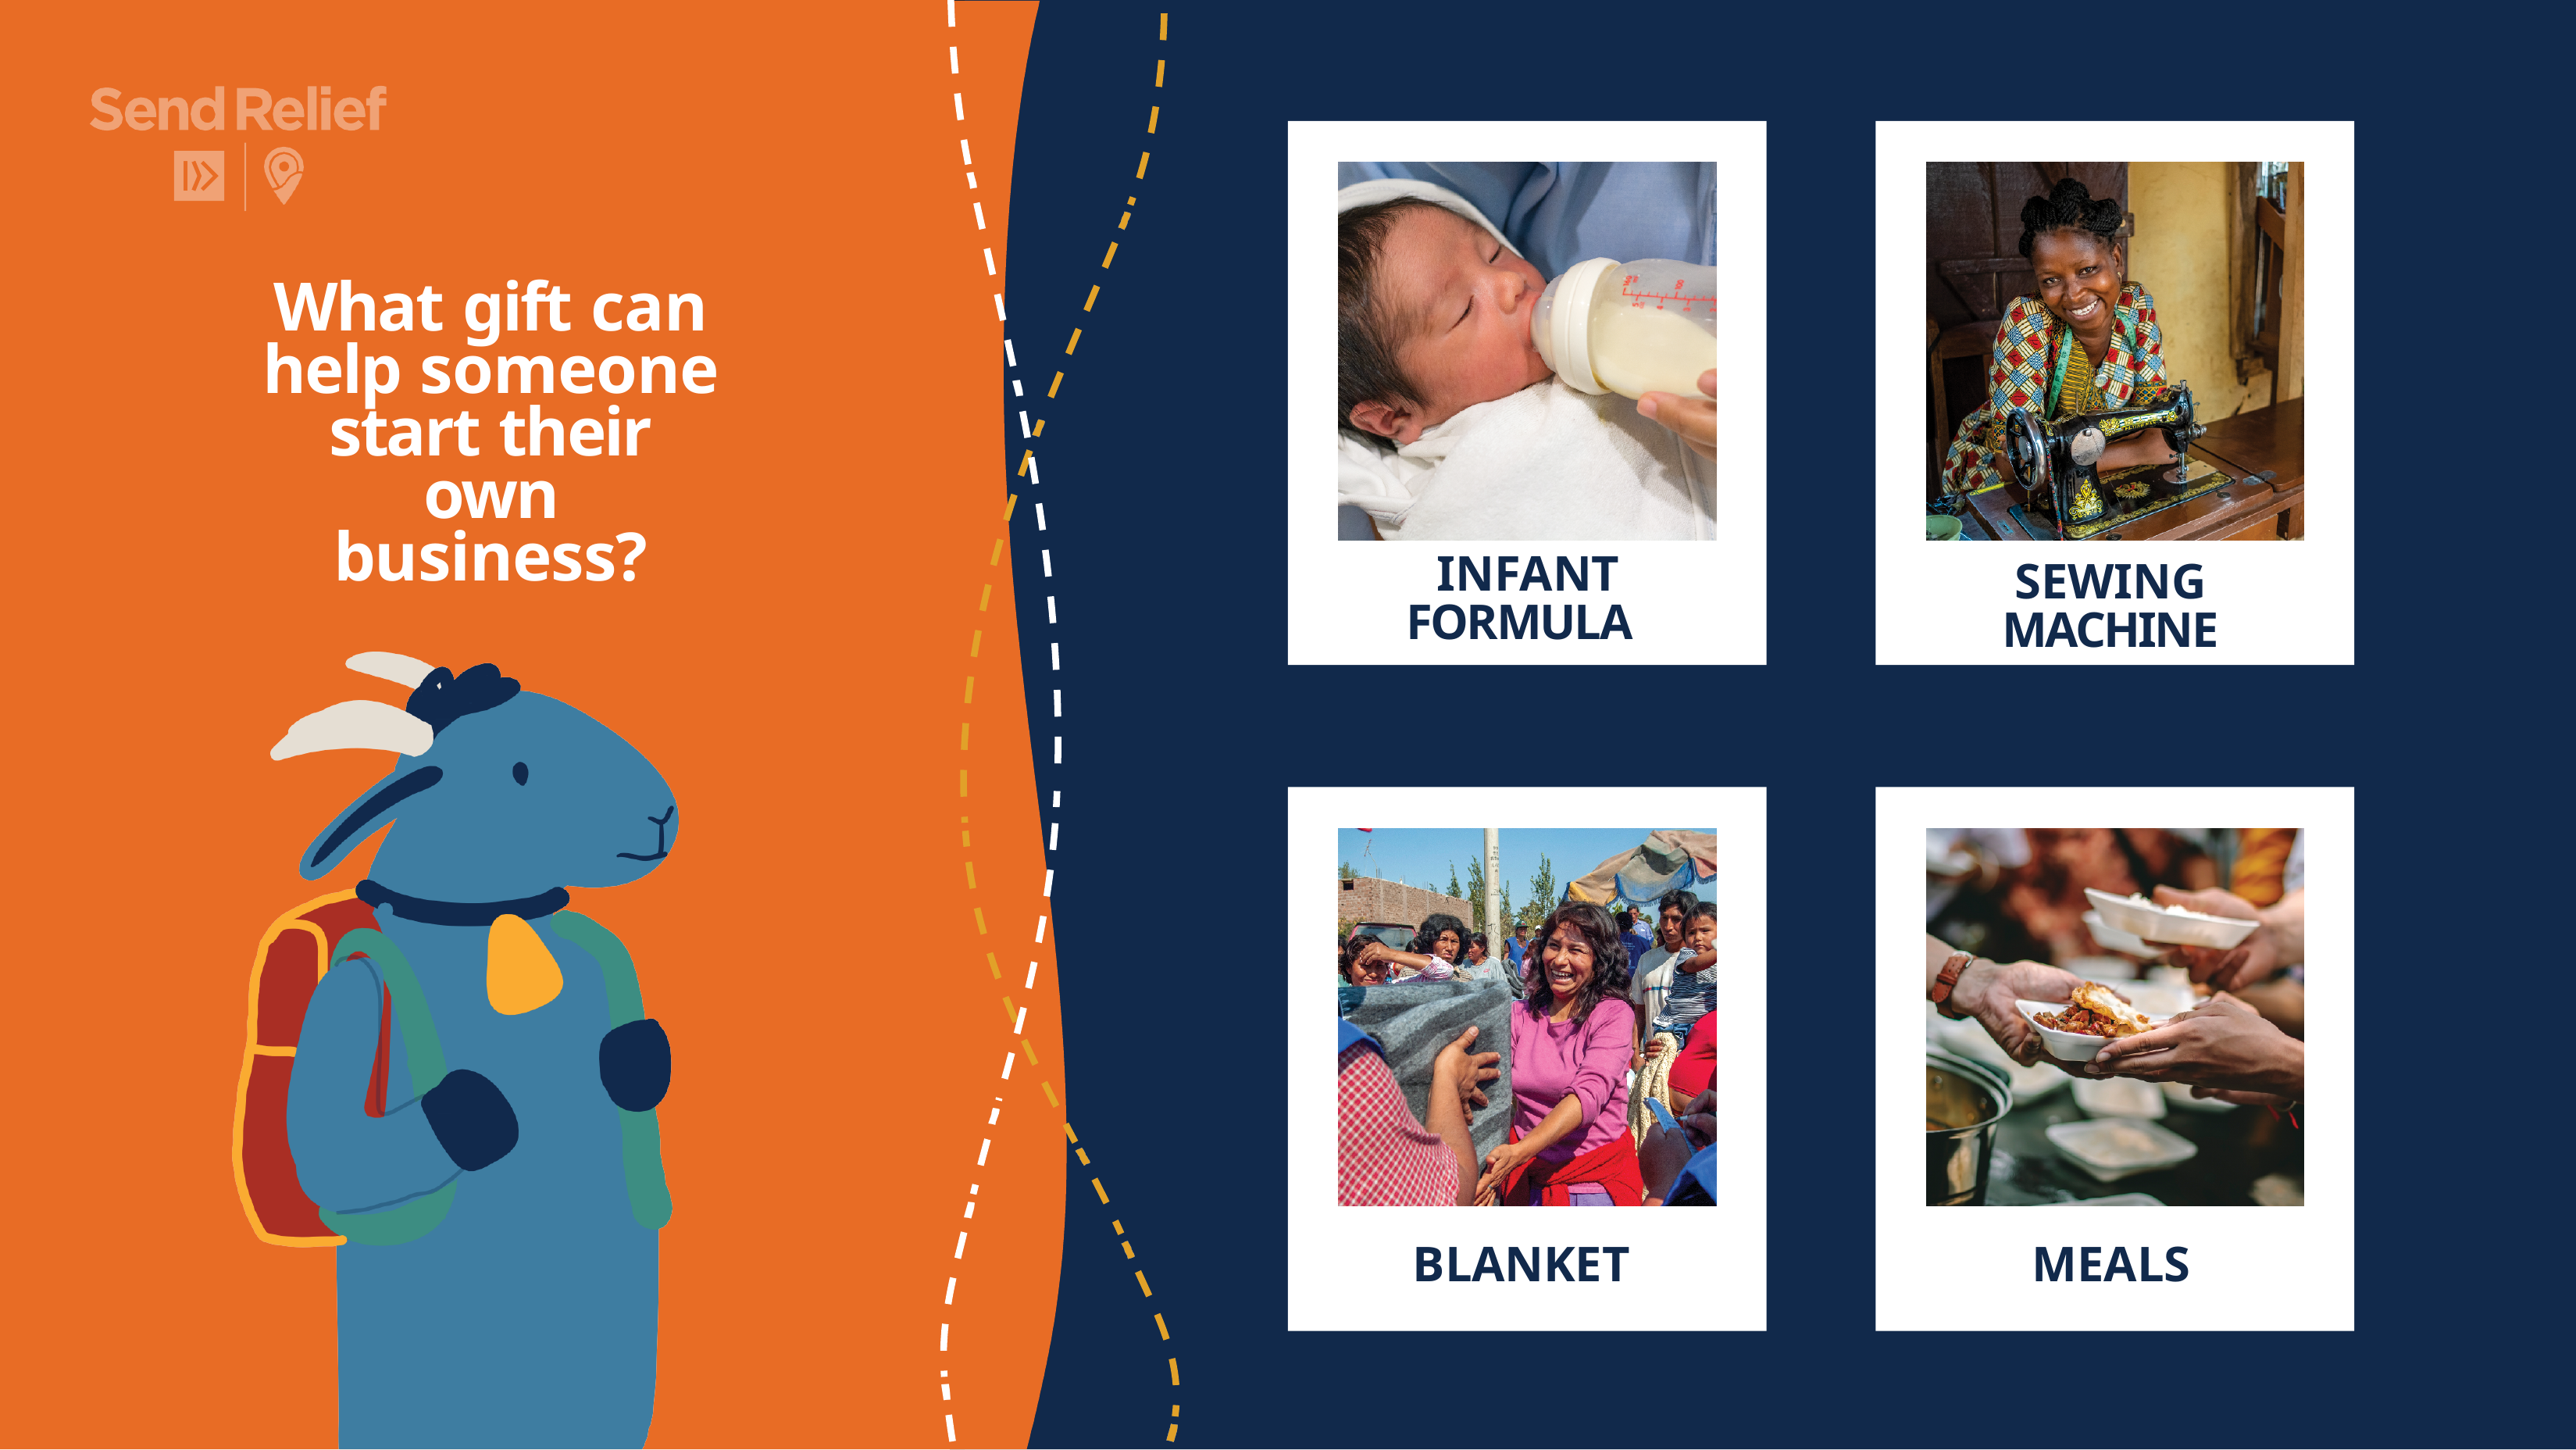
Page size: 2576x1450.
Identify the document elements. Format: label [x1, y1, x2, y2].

text_box [1287, 787, 2355, 1331]
text_box [232, 0, 1180, 1450]
text_box [0, 0, 228, 1450]
text_box [1183, 0, 2576, 1450]
